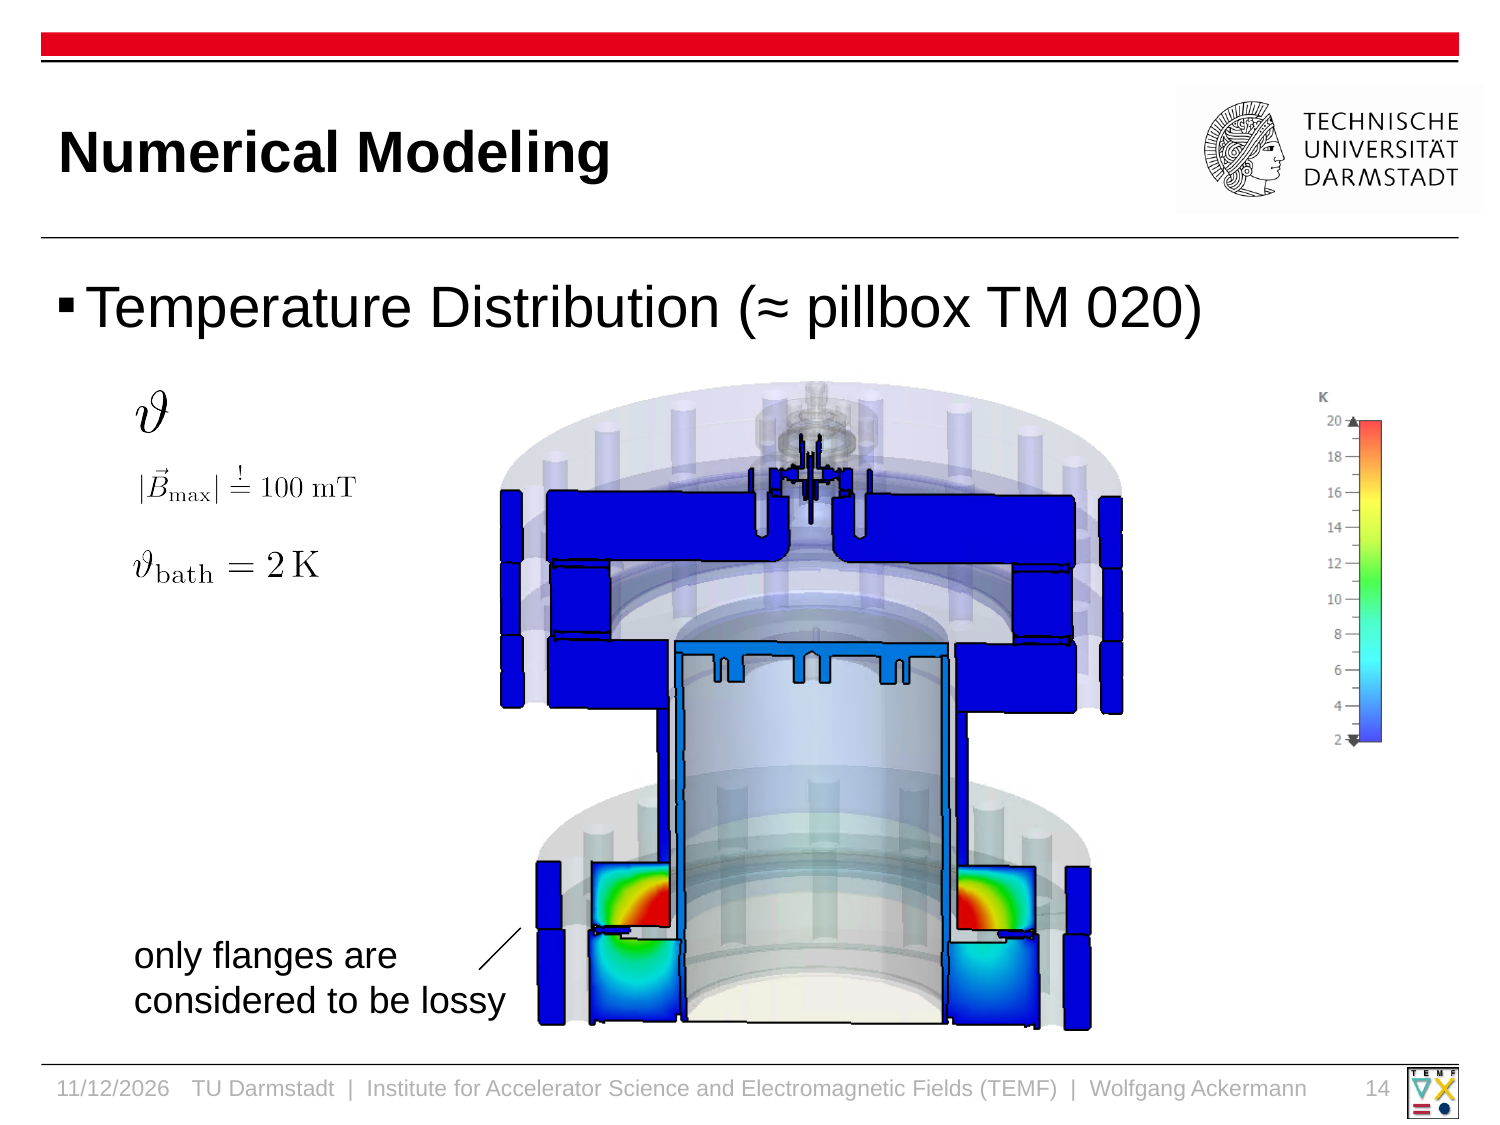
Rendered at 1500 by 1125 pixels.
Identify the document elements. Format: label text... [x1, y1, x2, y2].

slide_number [41, 1057, 195, 1118]
picture [1319, 392, 1383, 748]
picture [499, 373, 1124, 1031]
picture [132, 550, 319, 583]
text_box only flanges are considered to be lossy [119, 923, 494, 1029]
footer TU Darmstadt | Institute for Accelerator Science and Electromagnetic Fields (TEMF) | Wolfgang Ackermann [195, 1057, 1359, 1118]
picture [141, 465, 356, 505]
picture [1407, 1067, 1459, 1119]
list Temperature Distribution (≈ pillbox TM 020) [40, 260, 1459, 1048]
picture [1188, 84, 1483, 214]
title Numerical Modeling [58, 79, 1188, 218]
picture [135, 390, 169, 434]
slide_number 14 [1359, 1057, 1406, 1118]
